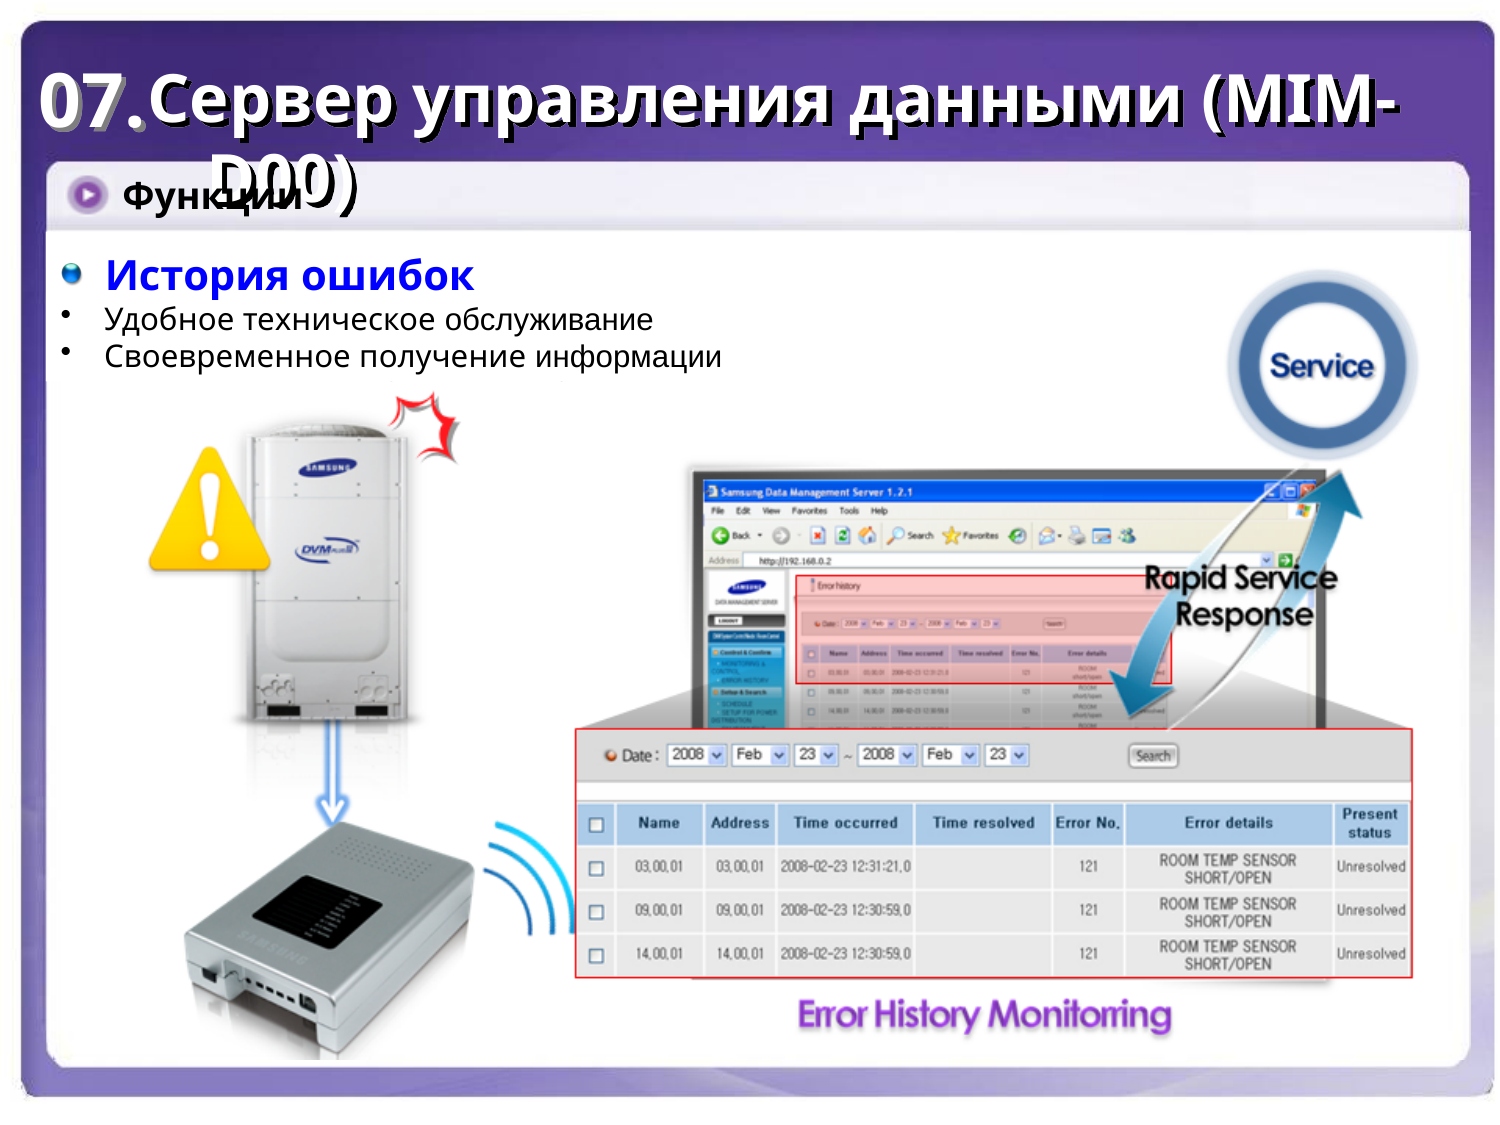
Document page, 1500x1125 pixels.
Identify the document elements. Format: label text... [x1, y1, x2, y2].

text_box 07. [23, 44, 161, 150]
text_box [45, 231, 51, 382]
picture [0, 0, 1500, 1125]
text_box Функции [104, 162, 825, 226]
text_box Сервер управления данными (MIM-D00) [111, 49, 1500, 222]
